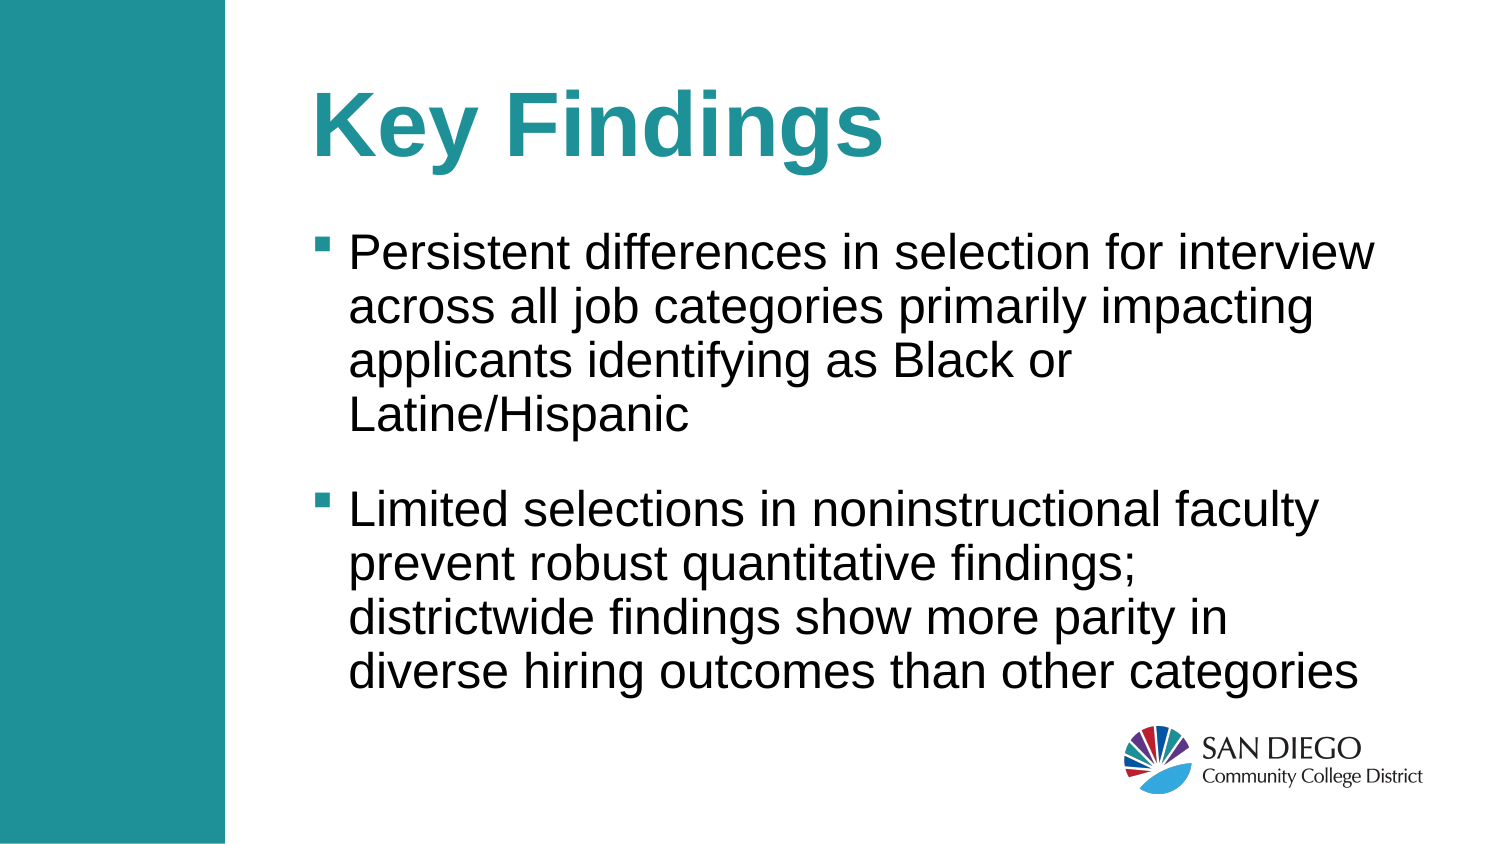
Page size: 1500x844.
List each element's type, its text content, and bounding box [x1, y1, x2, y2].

text_box [0, 0, 226, 844]
text_box Key Findings [295, 44, 1397, 208]
text_box Persistent differences in selection for interview across all job categories primarily impacting applicants identifying as Black or Latine/Hispanic Limited selections in noninstructional faculty prevent robust quantitative findings; districtwide findings show more parity in diverse hiring outcomes than other categories [295, 218, 1397, 780]
picture [1124, 725, 1424, 794]
